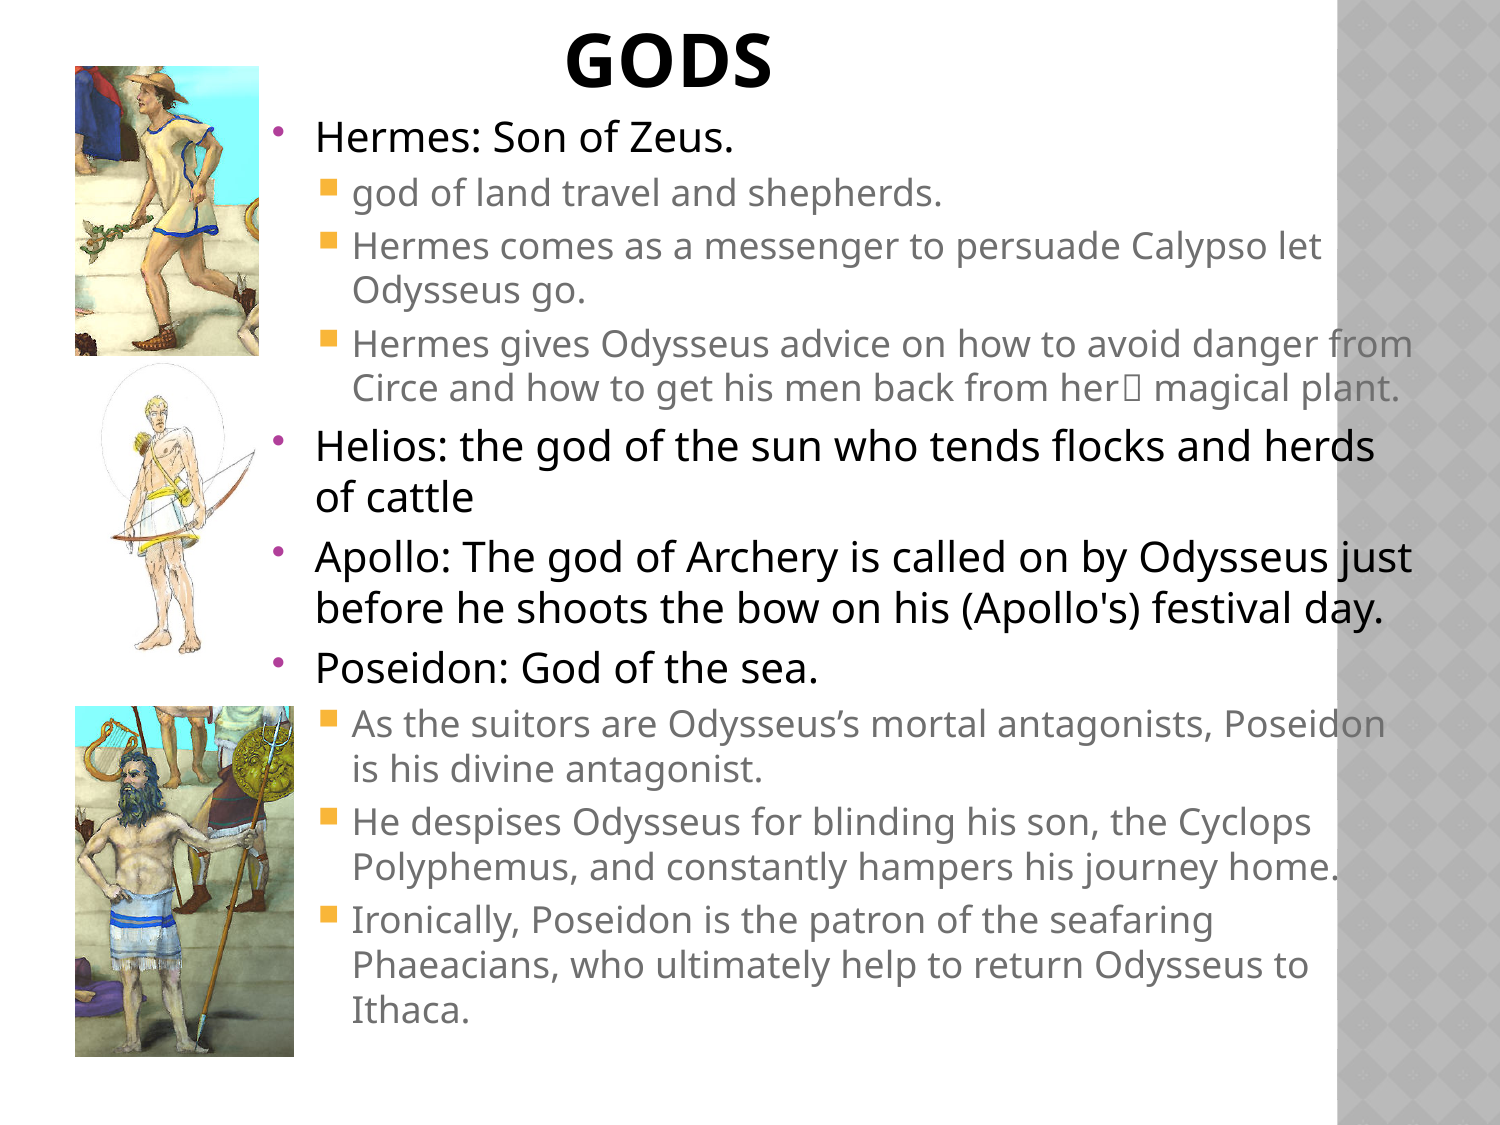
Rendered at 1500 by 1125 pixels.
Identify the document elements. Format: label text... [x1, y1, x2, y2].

picture [74, 706, 294, 1057]
picture [74, 65, 259, 356]
title Gods [75, 12, 1263, 102]
picture [95, 357, 259, 658]
list Hermes: Son of Zeus. god of land travel and shepherds. Hermes comes as a messenger to persuade Calypso let Odysseus go. Hermes gives Odysseus advice on how to avoid danger from Circe and how to get his men back from her magical plant. Helios: the god of the sun who tends flocks and herds of cattle Apollo: The god of Archery is called on by Odysseus just before he shoots the bow on his (Apollo's) festival day. Poseidon: God of the sea. As the suitors are Odysseus’s mortal antagonists, Poseidon is his divine antagonist. He despises Odysseus for blinding his son, the Cyclops Polyphemus, and constantly hampers his journey home. Ironically, Poseidon is the patron of the seafaring Phaeacians, who ultimately help to return Odysseus to Ithaca. [258, 102, 1434, 1049]
